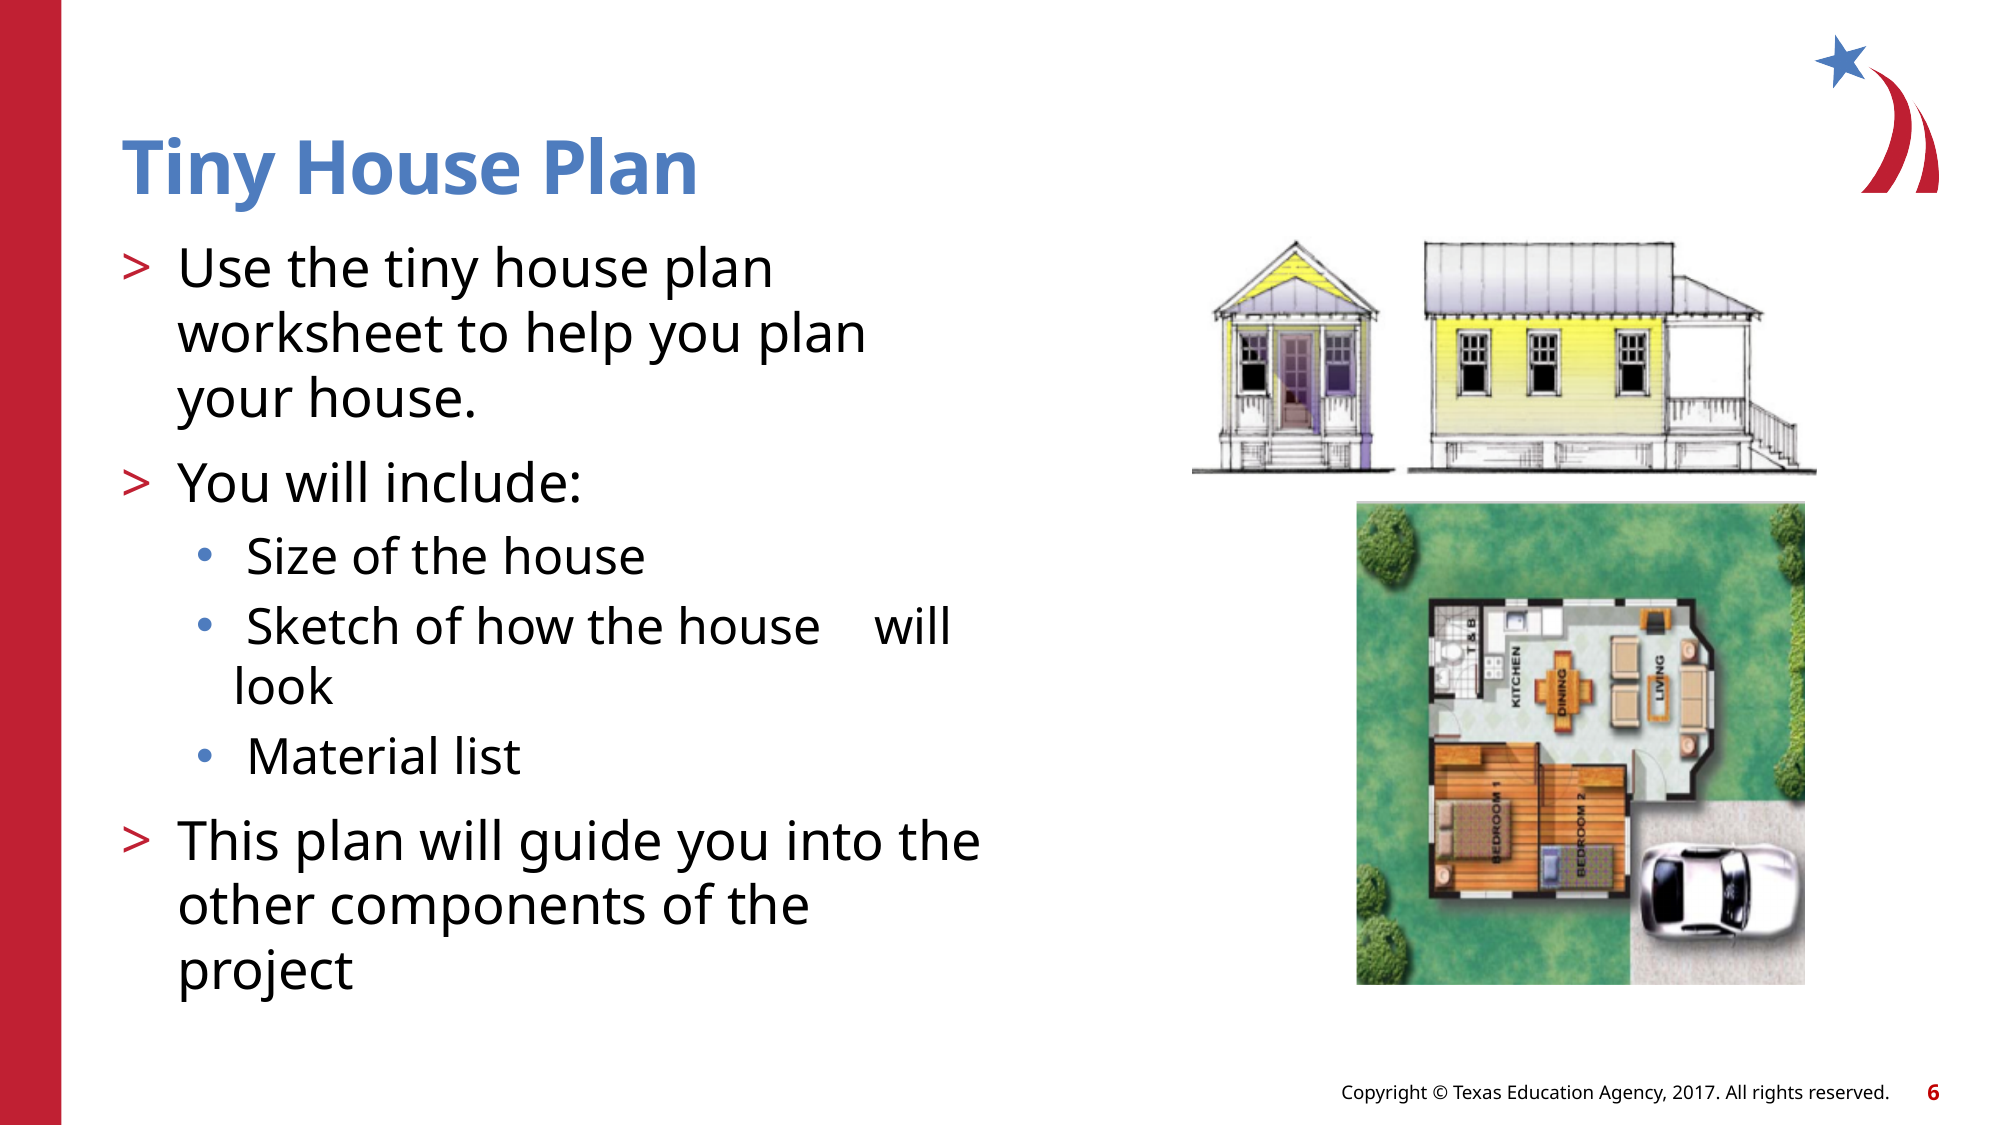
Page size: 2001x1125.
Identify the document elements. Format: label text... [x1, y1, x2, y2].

picture [1814, 34, 1939, 193]
list Use the tiny house plan worksheet to help you plan your house. You will include: Size of the house Sketch of how the house will look Material list This plan will guide you into the other components of the project [121, 233, 1000, 1010]
title Tiny House Plan [121, 66, 1772, 211]
picture [1191, 232, 1823, 984]
